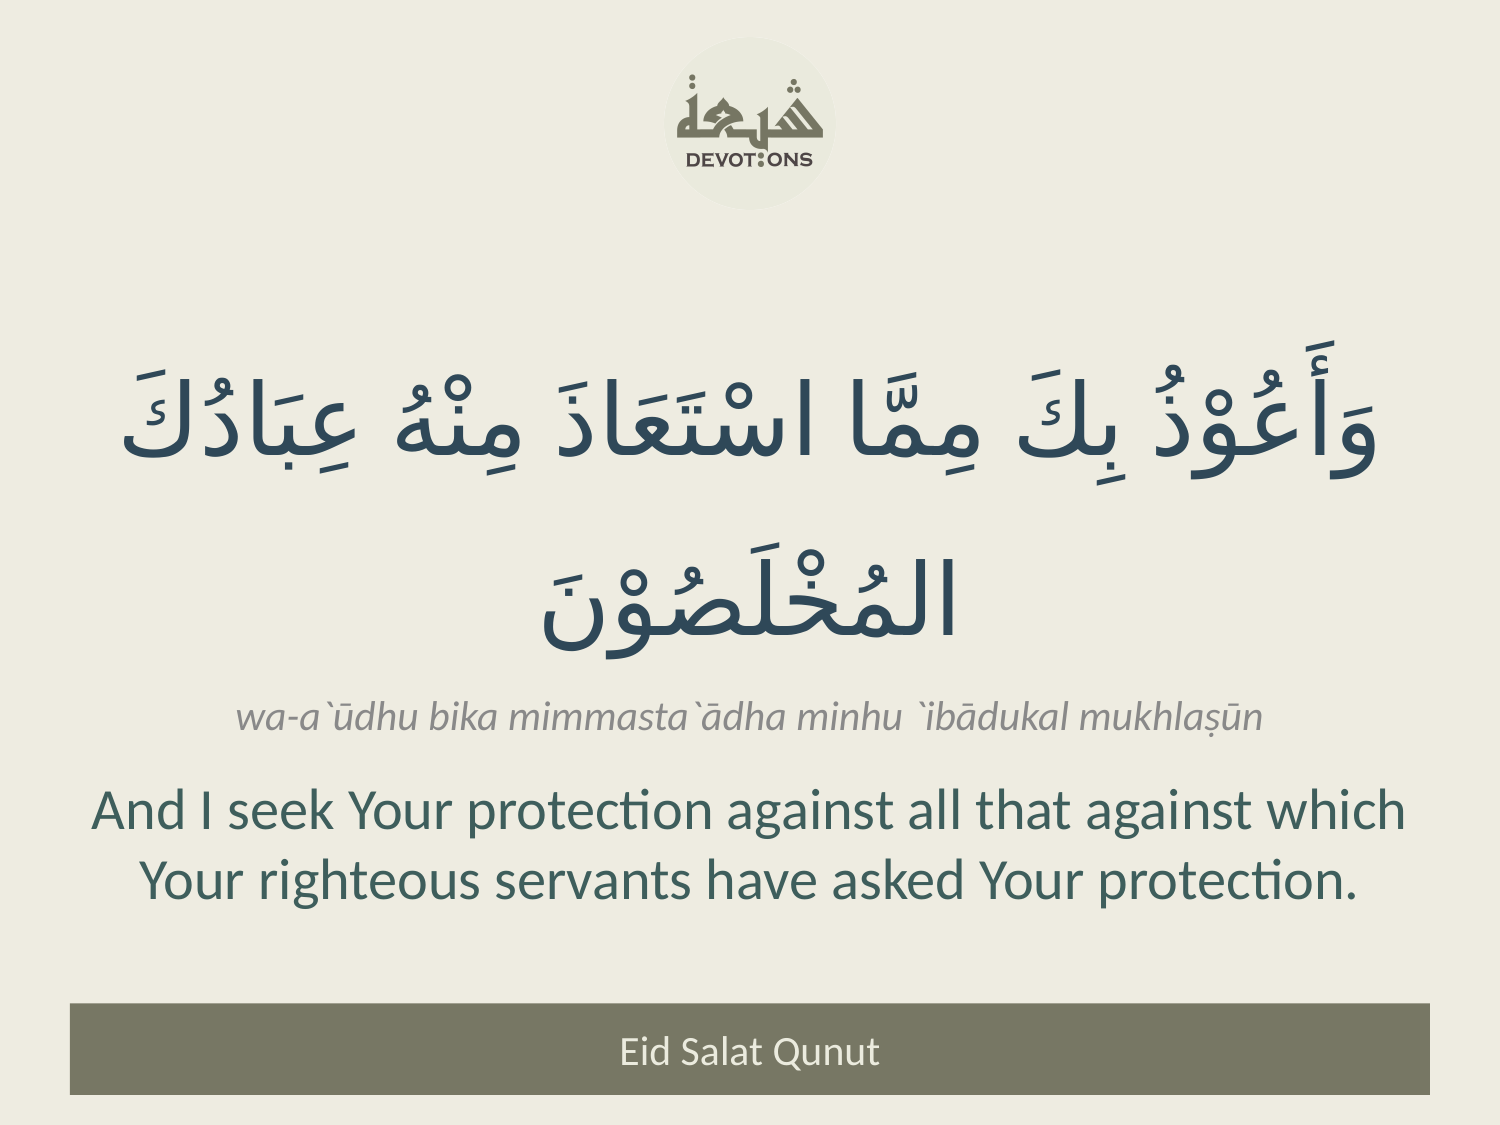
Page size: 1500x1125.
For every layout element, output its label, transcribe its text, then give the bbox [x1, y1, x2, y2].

list وَأَعُوْذُ بِكَ مِمَّا اسْتَعَاذَ مِنْهُ عِبَادُكَ المُخْلَصُوْنَ wa-a`ūdhu bika mimmasta`ādha minhu `ibādukal mukhlaṣūn And I seek Your protection against all that against which Your righteous servants have asked Your protection. [69, 203, 1430, 1003]
picture [656, 29, 844, 203]
list Eid Salat Qunut [69, 1003, 1430, 1095]
